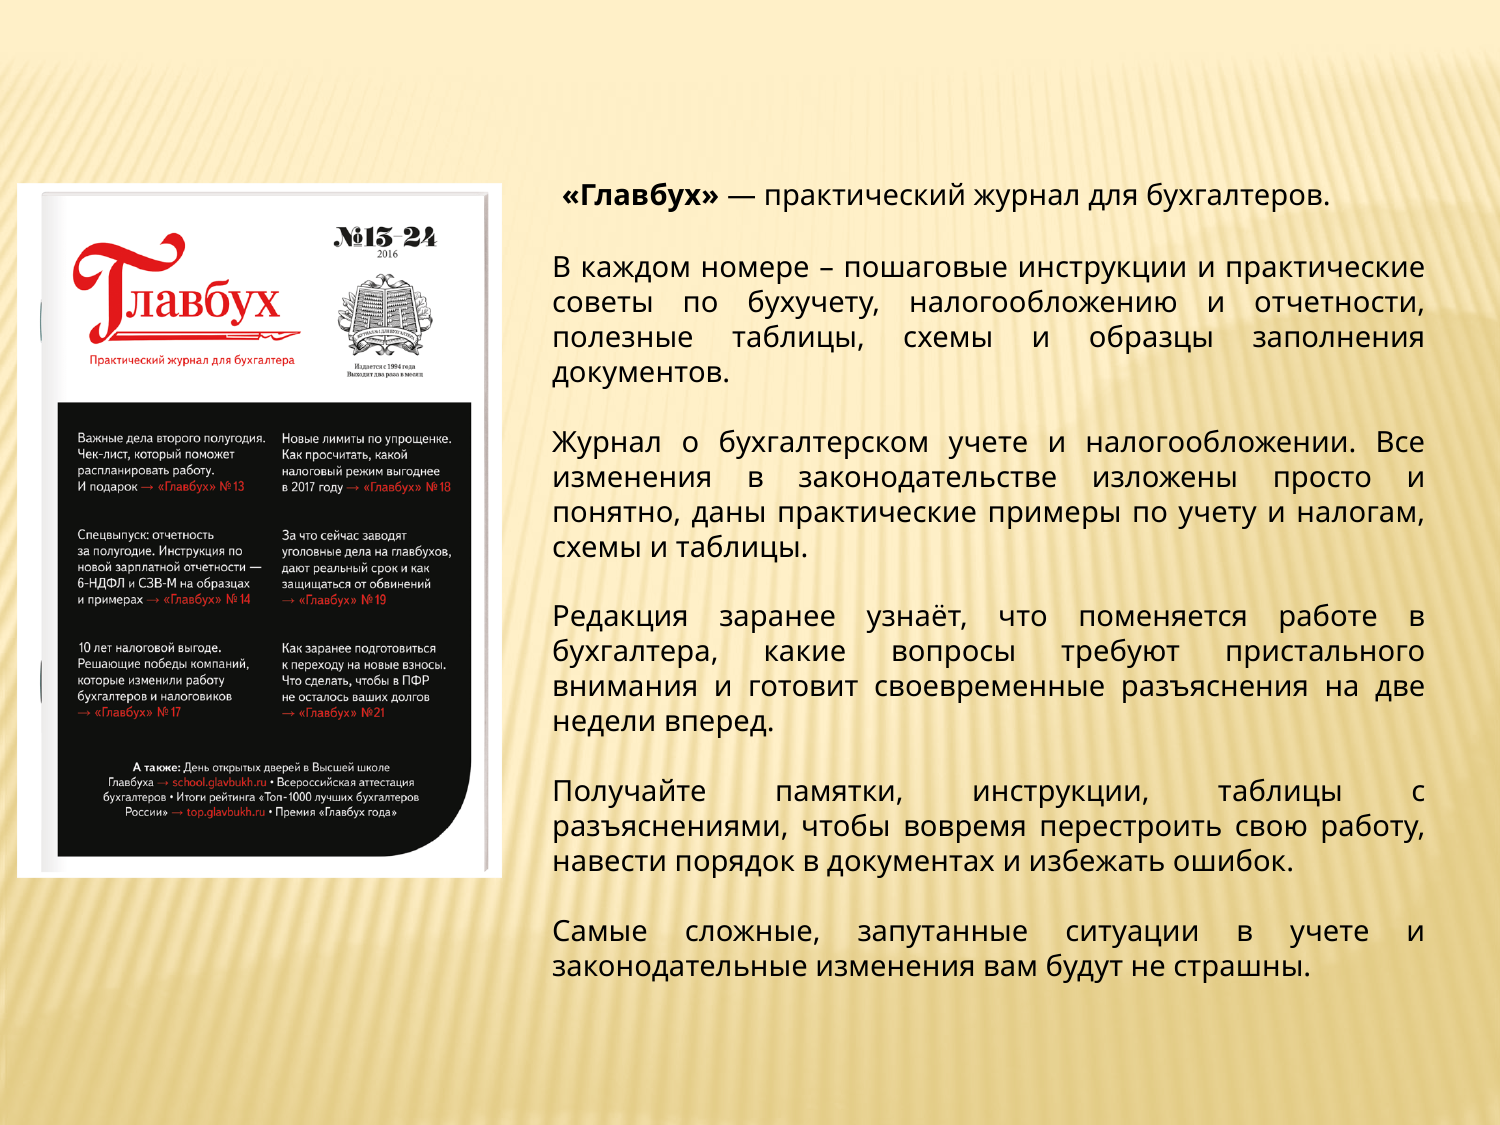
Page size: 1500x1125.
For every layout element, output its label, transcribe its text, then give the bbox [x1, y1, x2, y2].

picture [17, 183, 503, 879]
text_box «Главбух» — практический журнал для бухгалтеров. В каждом номере – пошаговые инструкции и практические советы по бухучету, налогообложению и отчетности, полезные таблицы, схемы и образцы заполнения документов. Журнал о бухгалтерском учете и налогообложении. Все изменения в законодательстве изложены просто и понятно, даны практические примеры по учету и налогам, схемы и таблицы. Редакция заранее узнаёт, что поменяется работе в бухгалтера, какие вопросы требуют пристального внимания и готовит своевременные разъяснения на две недели вперед. Получайте памятки, инструкции, таблицы с разъяснениями, чтобы вовремя перестроить свою работу, навести порядок в документах и избежать ошибок. Самые сложные, запутанные ситуации в учете и законодательные изменения вам будут не страшны. [537, 160, 1441, 990]
